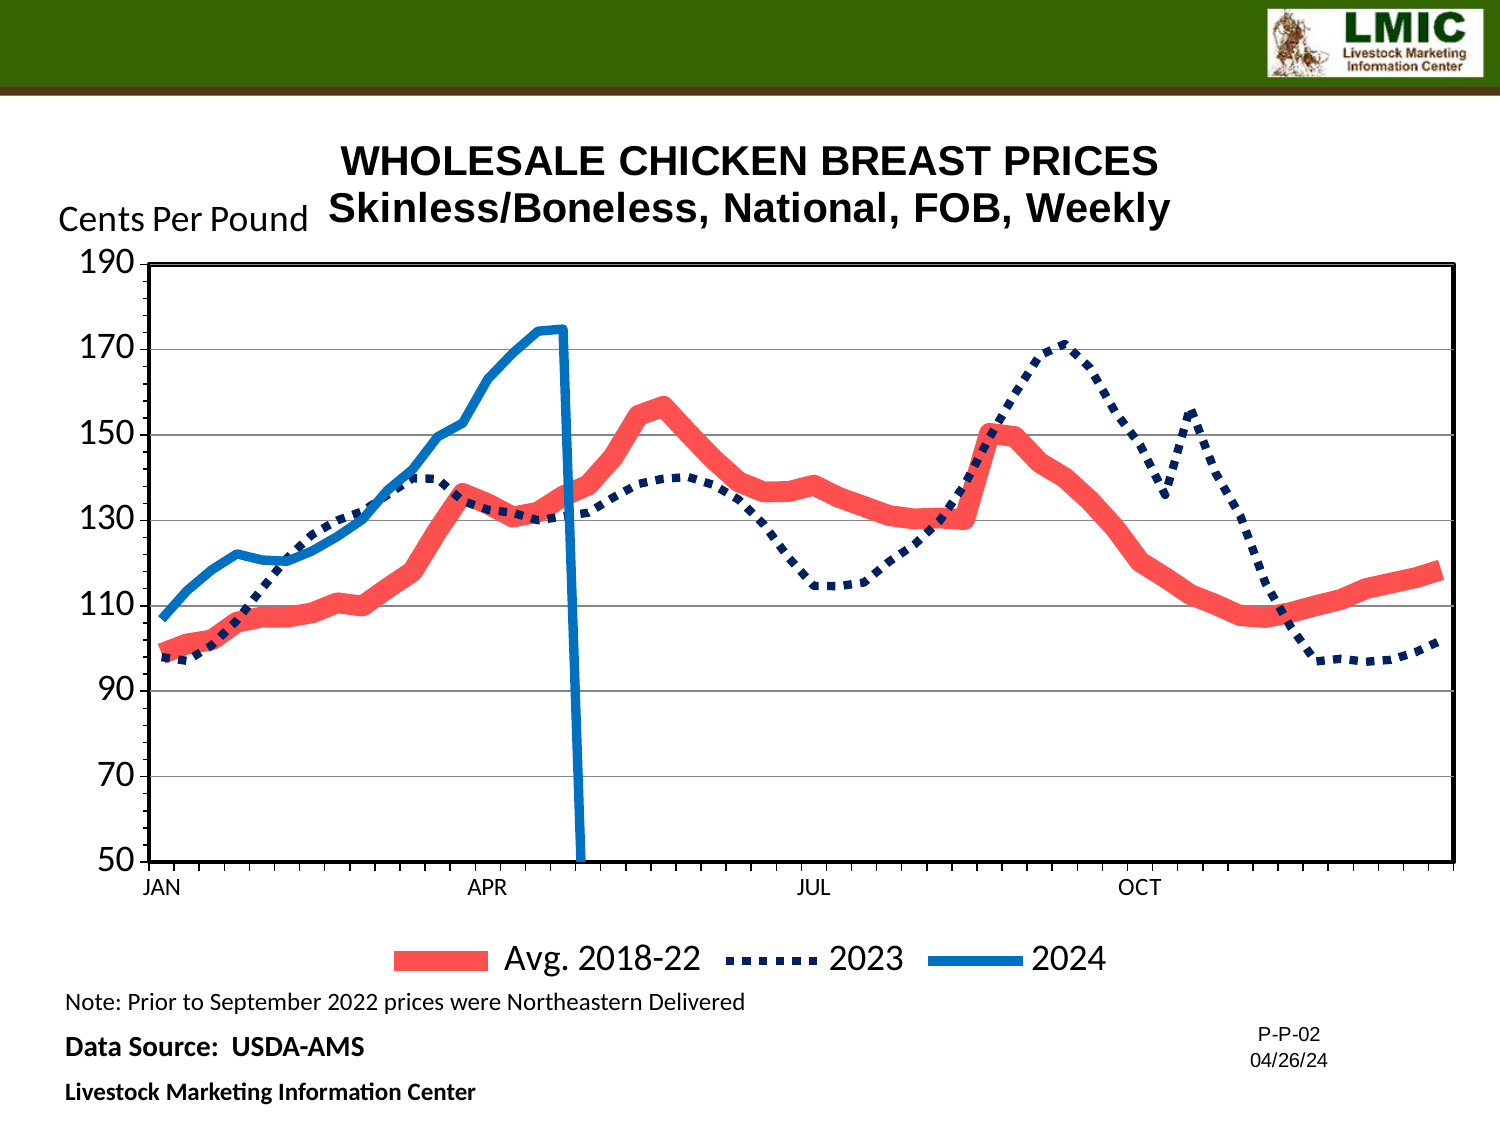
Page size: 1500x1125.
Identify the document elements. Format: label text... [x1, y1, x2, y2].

picture [0, 0, 1500, 1125]
chart [24, 99, 1476, 988]
text_box Note: Prior to September 2022 prices were Northeastern Delivered Data Source: USDA-AMS Livestock Marketing Information Center [50, 996, 825, 1113]
